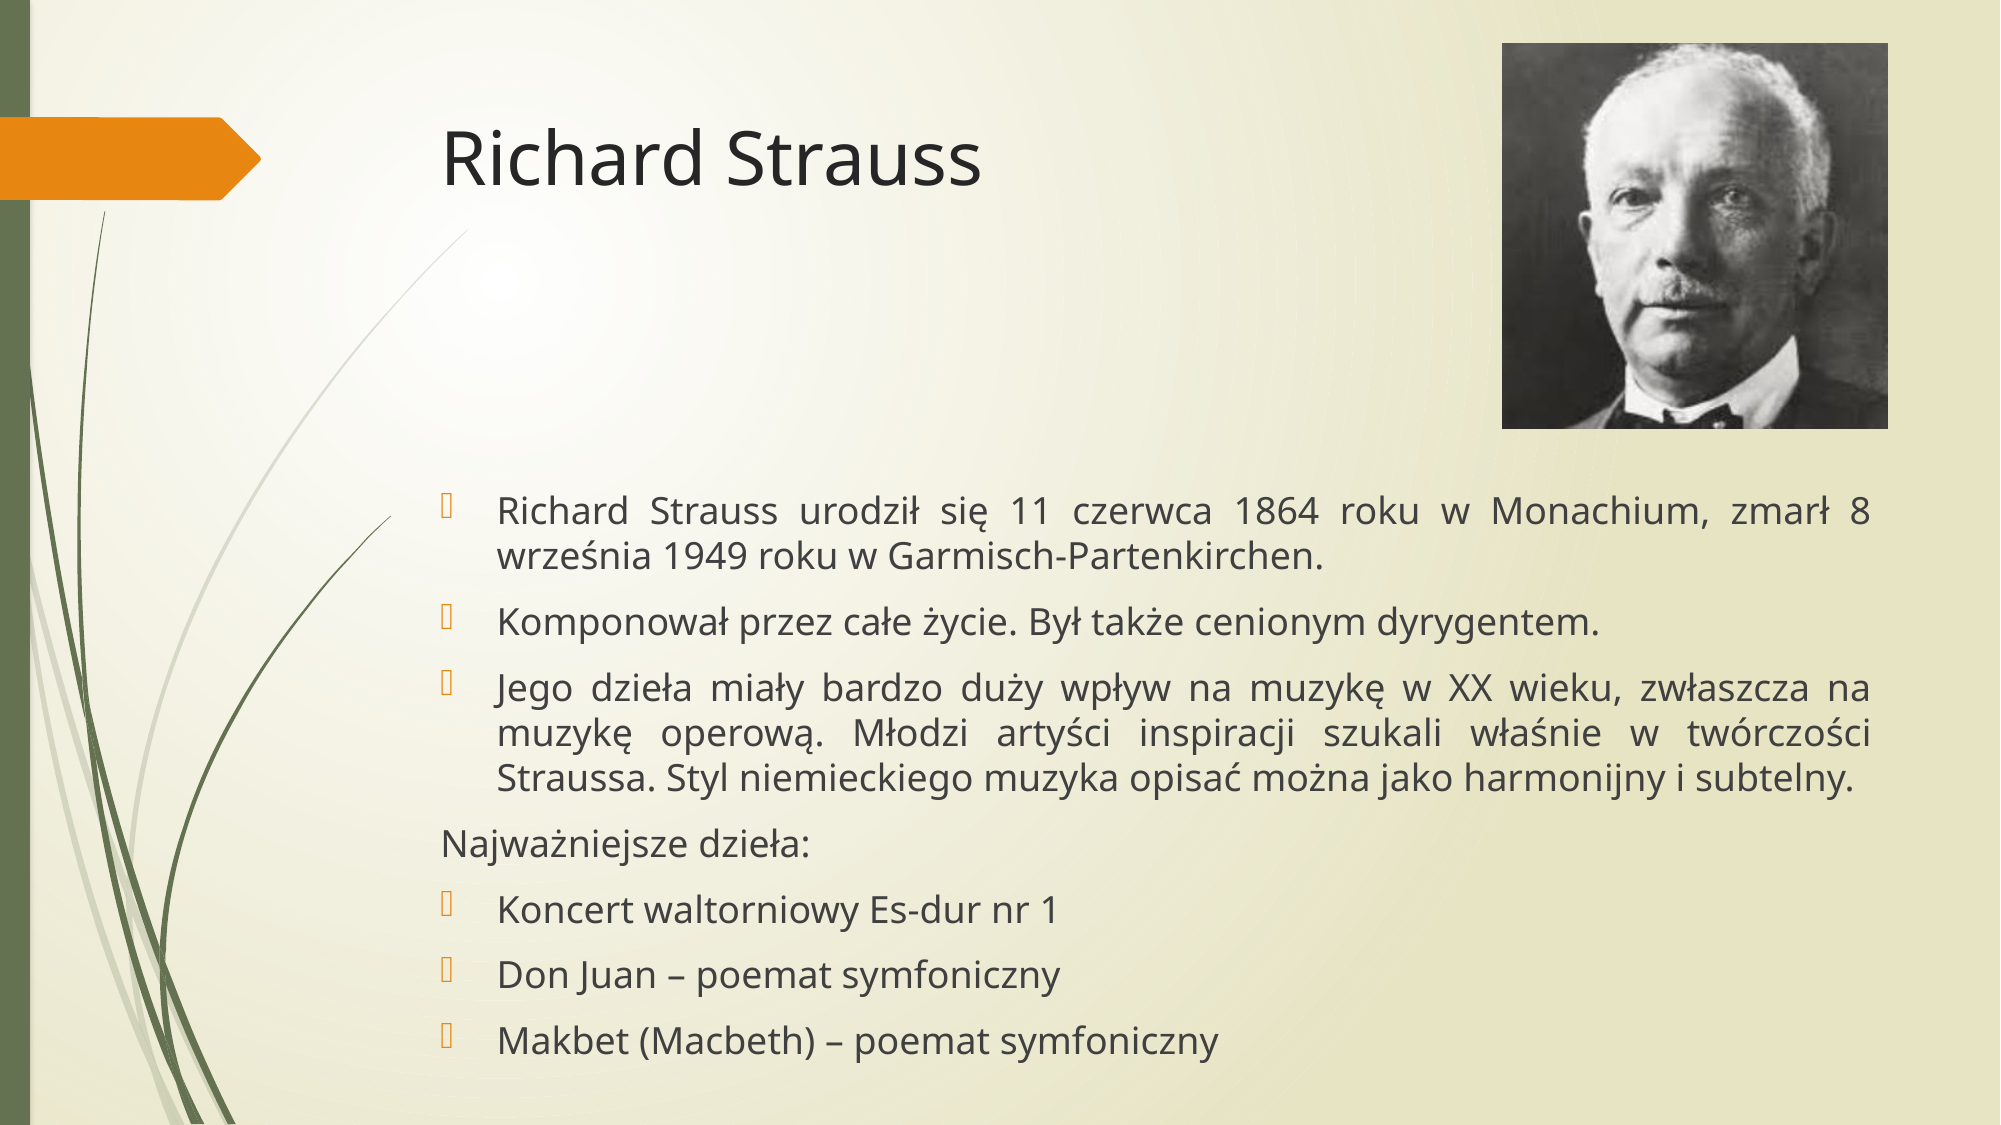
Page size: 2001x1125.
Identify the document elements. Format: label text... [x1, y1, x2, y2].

list Richard Strauss urodził się 11 czerwca 1864 roku w Monachium, zmarł 8 września 1949 roku w Garmisch-Partenkirchen. Komponował przez całe życie. Był także cenionym dyrygentem. Jego dzieła miały bardzo duży wpływ na muzykę w XX wieku, zwłaszcza na muzykę operową. Młodzi artyści inspiracji szukali właśnie w twórczości Straussa. Styl niemieckiego muzyka opisać można jako harmonijny i subtelny. Najważniejsze dzieła: Koncert waltorniowy Es-dur nr 1 Don Juan – poemat symfoniczny Makbet (Macbeth) – poemat symfoniczny [425, 479, 1888, 1100]
title Richard Strauss [425, 102, 1497, 313]
picture [1502, 43, 1888, 429]
